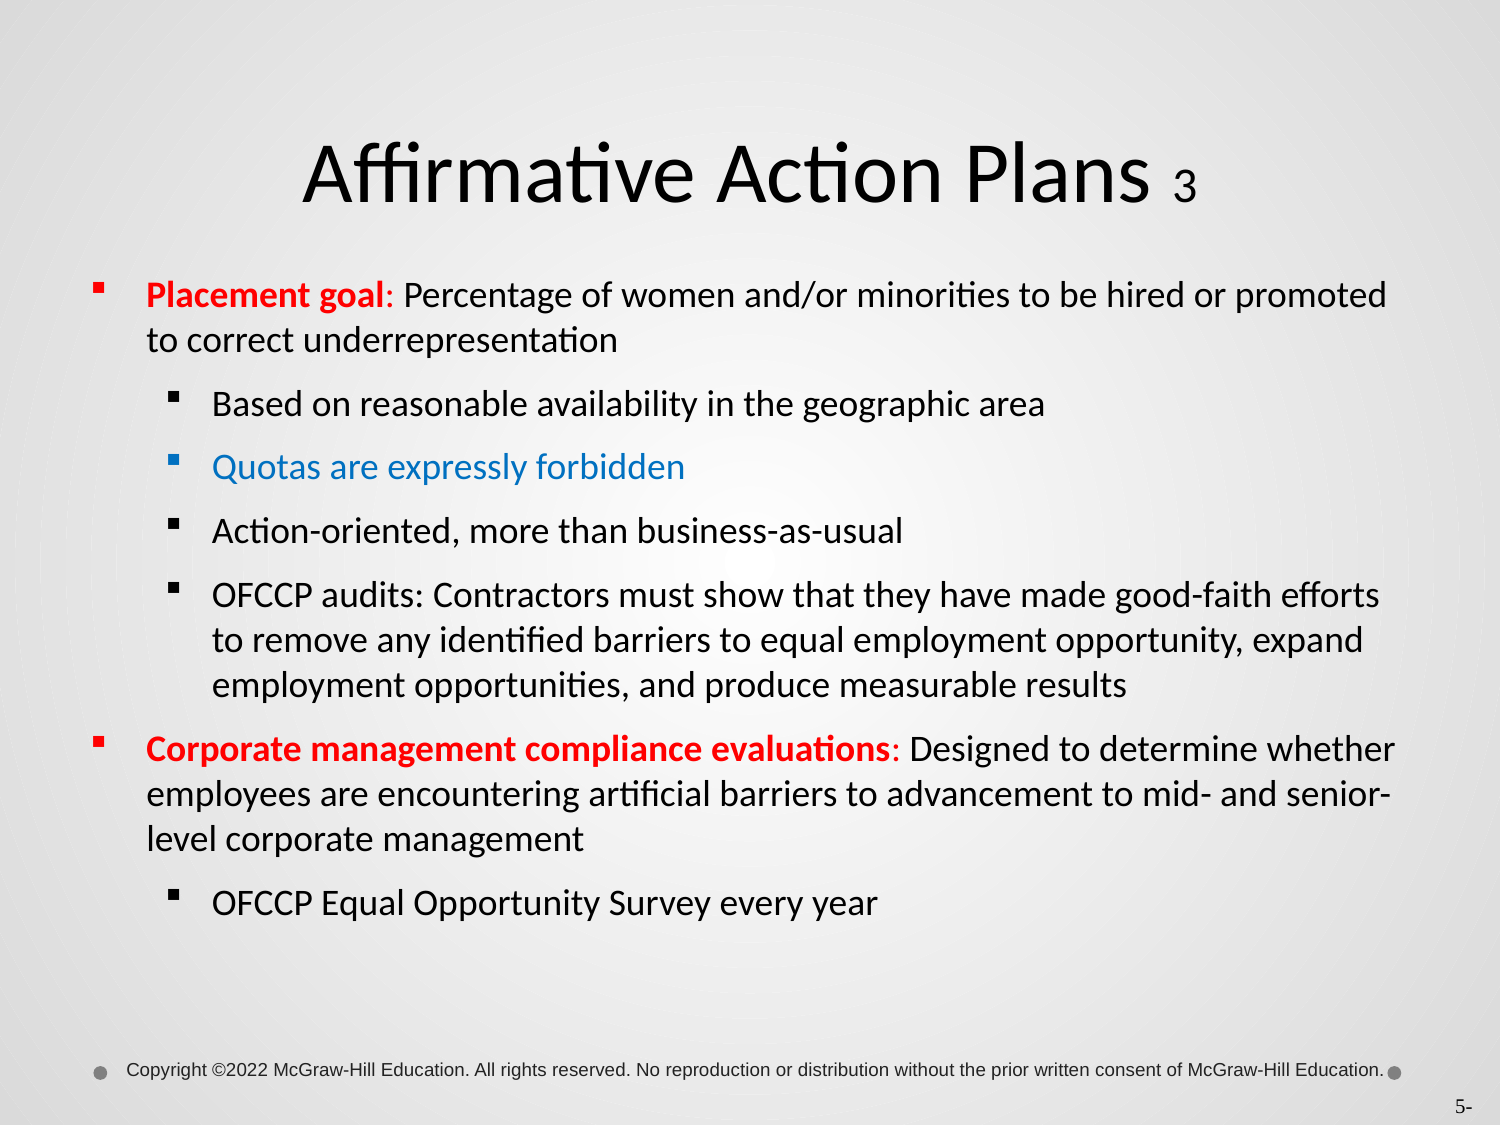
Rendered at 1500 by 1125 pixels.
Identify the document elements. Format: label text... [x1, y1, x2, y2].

title Affirmative Action Plans 3 [74, 42, 1426, 228]
list Placement goal: Percentage of women and/or minorities to be hired or promoted to correct underrepresentation Based on reasonable availability in the geographic area Quotas are expressly forbidden Action-oriented, more than business-as-usual OFCCP audits: Contractors must show that they have made good-faith efforts to remove any identified barriers to equal employment opportunity, expand employment opportunities, and produce measurable results Corporate management compliance evaluations: Designed to determine whether employees are encountering artificial barriers to advancement to mid- and senior-level corporate management OFCCP Equal Opportunity Survey every year [74, 262, 1426, 926]
